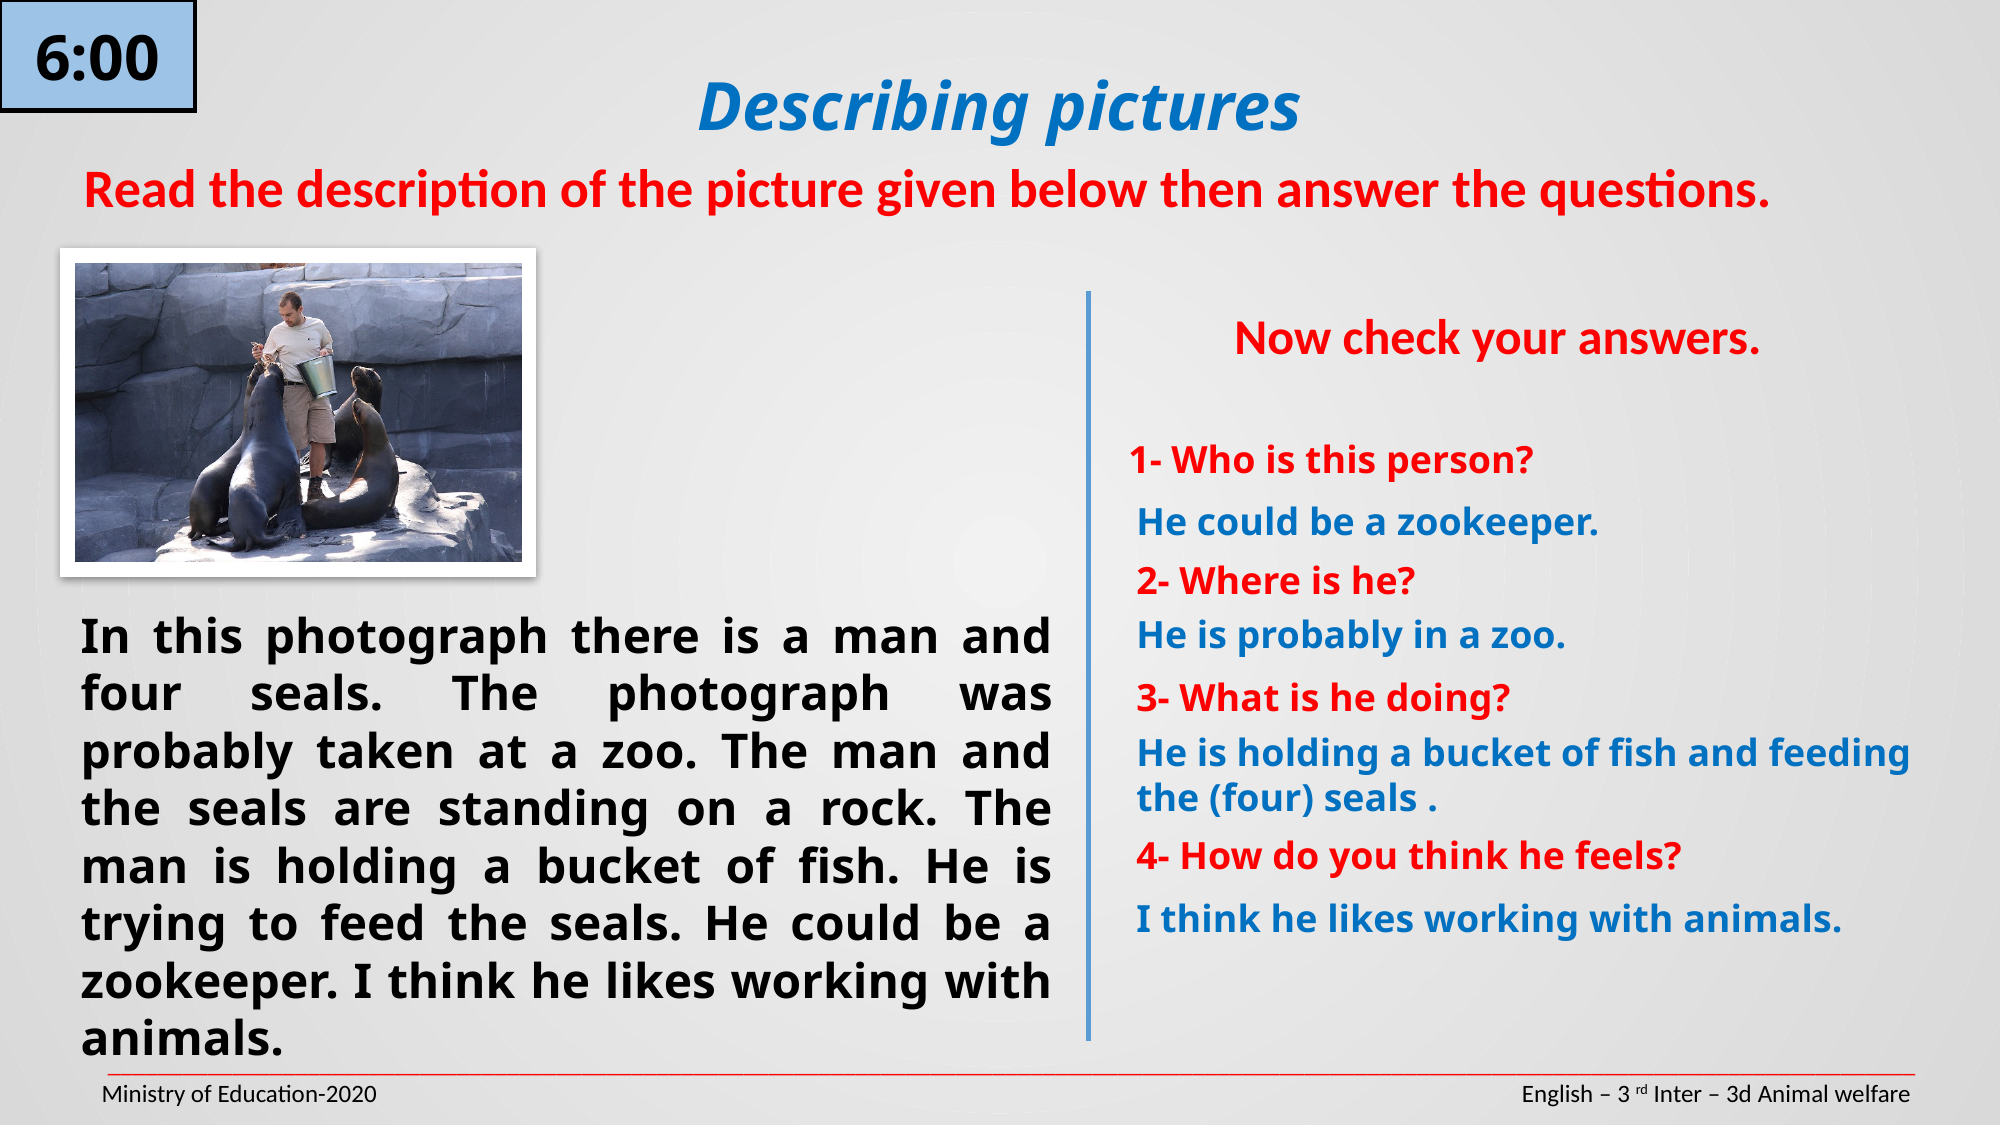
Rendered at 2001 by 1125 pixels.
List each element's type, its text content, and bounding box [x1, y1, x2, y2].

footer _________________________________________________________________________________________________________________________________________________ Ministry of Education-2020 English – 3rd Inter – 3d Animal welfare [86, 1047, 1942, 1107]
text_box 3- What is he doing? [1121, 666, 1830, 722]
text_box He is probably in a zoo. [1121, 603, 1875, 664]
text_box In this photograph there is a man and four seals. The photograph was probably taken at a zoo. The man and the seals are standing on a rock. The man is holding a bucket of fish. He is trying to feed the seals. He could be a zookeeper. I think he likes working with animals. [65, 597, 1069, 1073]
text_box Describing pictures [682, 56, 1318, 146]
text_box 1- Who is this person? [1113, 428, 1952, 489]
text_box He could be a zookeeper. [1121, 490, 1654, 551]
text_box 2- Where is he? [1121, 549, 1804, 603]
text_box 4- How do you think he feels? [1121, 827, 1802, 885]
text_box He is holding a bucket of fish and feeding the (four) seals . [1121, 722, 1952, 827]
text_box I think he likes working with animals. [1121, 887, 1936, 948]
text_box 6:00 [0, 0, 196, 111]
text_box Now check your answers. [1219, 297, 1777, 373]
text_box Read the description of the picture given below then answer the questions. [69, 146, 1789, 226]
picture [74, 262, 522, 563]
